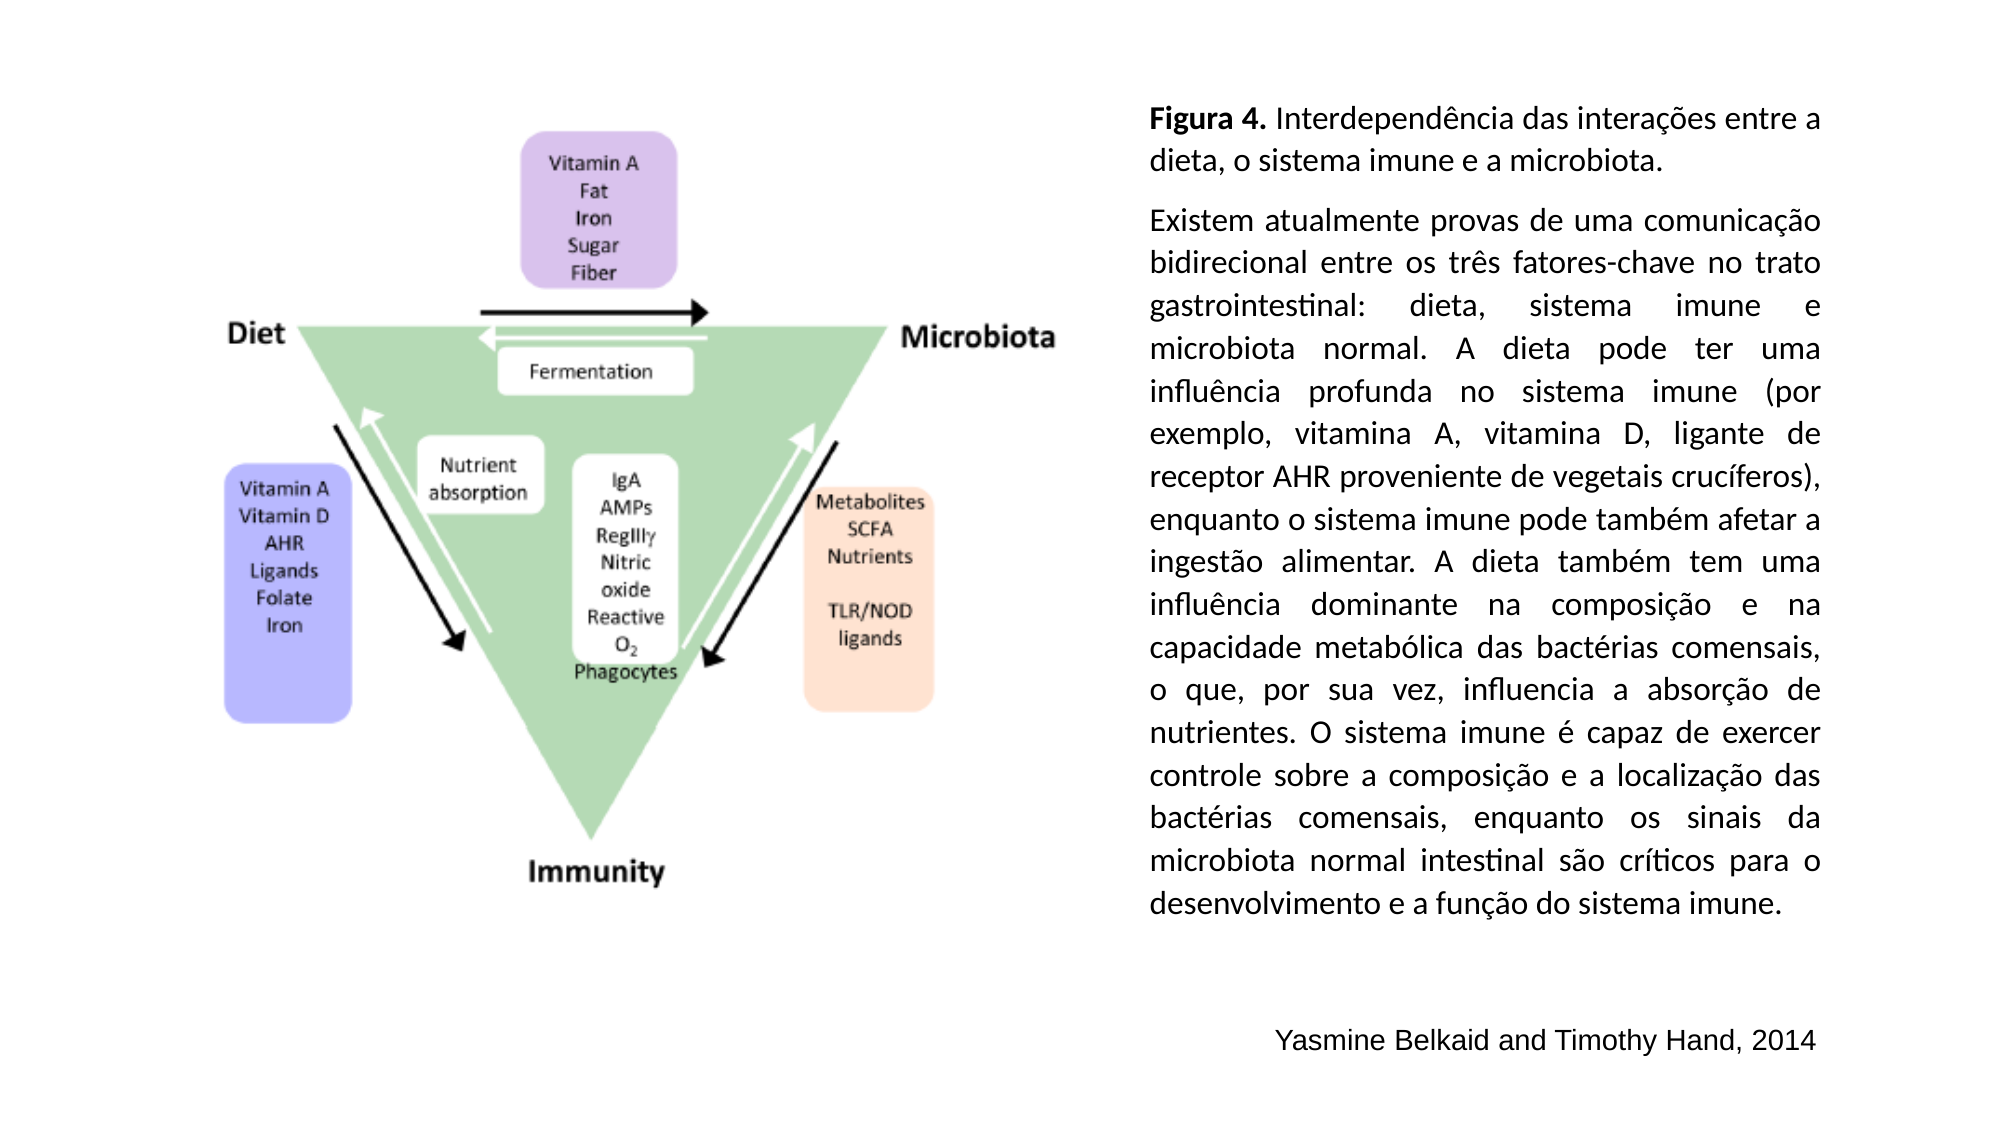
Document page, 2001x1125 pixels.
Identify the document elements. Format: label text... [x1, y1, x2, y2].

text_box Figura 4. Interdependência das interações entre a dieta, o sistema imune e a microbiota. Existem atualmente provas de uma comunicação bidirecional entre os três fatores-chave no trato gastrointestinal: dieta, sistema imune e microbiota normal. A dieta pode ter uma influência profunda no sistema imune (por exemplo, vitamina A, vitamina D, ligante de receptor AHR proveniente de vegetais crucíferos), enquanto o sistema imune pode também afetar a ingestão alimentar. A dieta também tem uma influência dominante na composição e na capacidade metabólica das bactérias comensais, o que, por sua vez, influencia a absorção de nutrientes. O sistema imune é capaz de exercer controle sobre a composição e a localização das bactérias comensais, enquanto os sinais da microbiota normal intestinal são críticos para o desenvolvimento e a função do sistema imune. [1134, 85, 1837, 985]
picture [137, 85, 1099, 916]
text_box Yasmine Belkaid and Timothy Hand, 2014 [1259, 1013, 1873, 1064]
